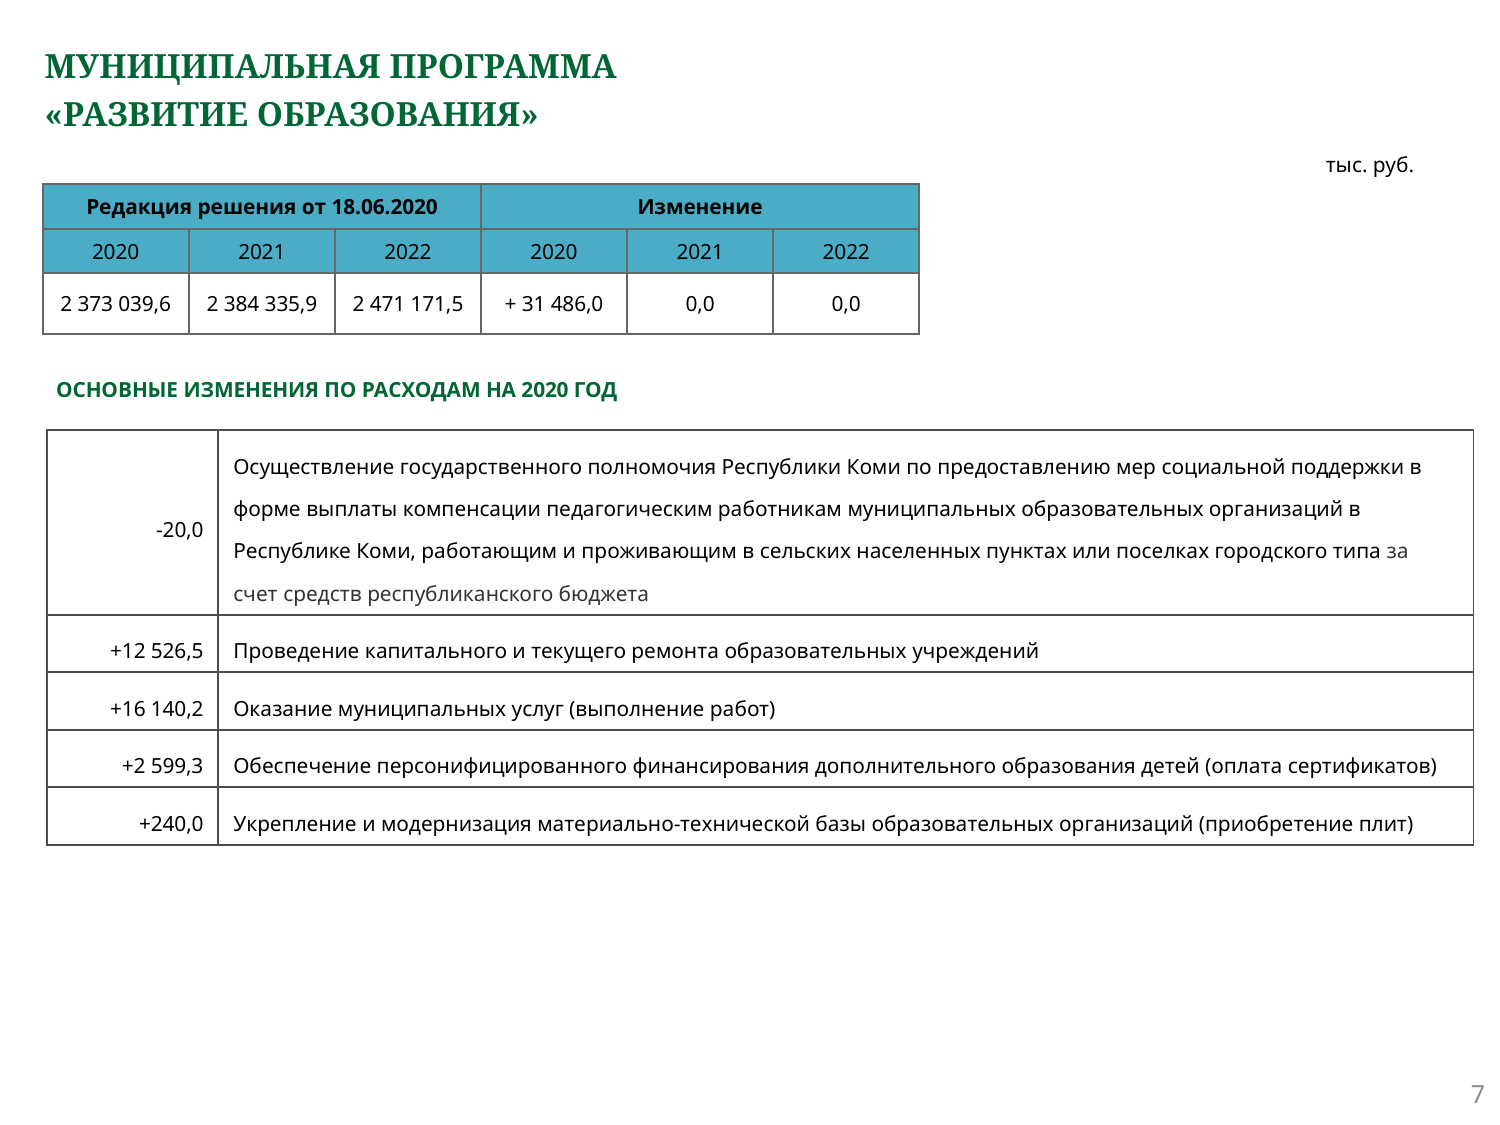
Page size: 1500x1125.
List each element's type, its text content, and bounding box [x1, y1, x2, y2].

table_header Редакция решения от 18.06.2020 [44, 185, 480, 228]
table_cell 2021 [628, 230, 772, 272]
table_header Изменение [482, 185, 918, 228]
text_box тыс. руб. [1311, 139, 1462, 185]
table_cell 0,0 [774, 274, 918, 333]
table_cell 2020 [44, 230, 188, 272]
table_cell 2021 [190, 230, 334, 272]
table_cell +2 599,3 [48, 731, 217, 786]
table_cell Проведение капитального и текущего ремонта образовательных учреждений [219, 616, 1473, 671]
table_header Осуществление государственного полномочия Республики Коми по предоставлению мер социальной поддержки в форме выплаты компенсации педагогическим работникам муниципальных образовательных организаций в Республике Коми, работающим и проживающим в сельских населенных пунктах или поселках городского типа за счет средств республиканского бюджета [219, 431, 1473, 614]
table_cell + 31 486,0 [482, 274, 626, 333]
table_cell 2020 [482, 230, 626, 272]
table_cell 2 471 171,5 [336, 274, 480, 333]
text_box ОСНОВНЫЕ ИЗМЕНЕНИЯ ПО РАСХОДАМ НА 2020 ГОД [39, 355, 841, 424]
table_cell 2 384 335,9 [190, 274, 334, 333]
table_cell Обеспечение персонифицированного финансирования дополнительного образования детей (оплата сертификатов) [219, 731, 1473, 786]
slide_number 7 [1149, 1065, 1500, 1125]
table_cell 0,0 [628, 274, 772, 333]
table_cell 2 373 039,6 [44, 274, 188, 333]
table_cell 2022 [774, 230, 918, 272]
table_cell +240,0 [48, 788, 217, 844]
table_cell Оказание муниципальных услуг (выполнение работ) [219, 673, 1473, 729]
table_header -20,0 [48, 431, 217, 614]
table_cell 2022 [336, 230, 480, 272]
table_cell +12 526,5 [48, 616, 217, 671]
table_cell Укрепление и модернизация материально-технической базы образовательных организаций (приобретение плит) [219, 788, 1473, 844]
title МУНИЦИПАЛЬНАЯ ПРОГРАММА «РАЗВИТИЕ ОБРАЗОВАНИЯ» [29, 29, 1471, 148]
table_cell +16 140,2 [48, 673, 217, 729]
